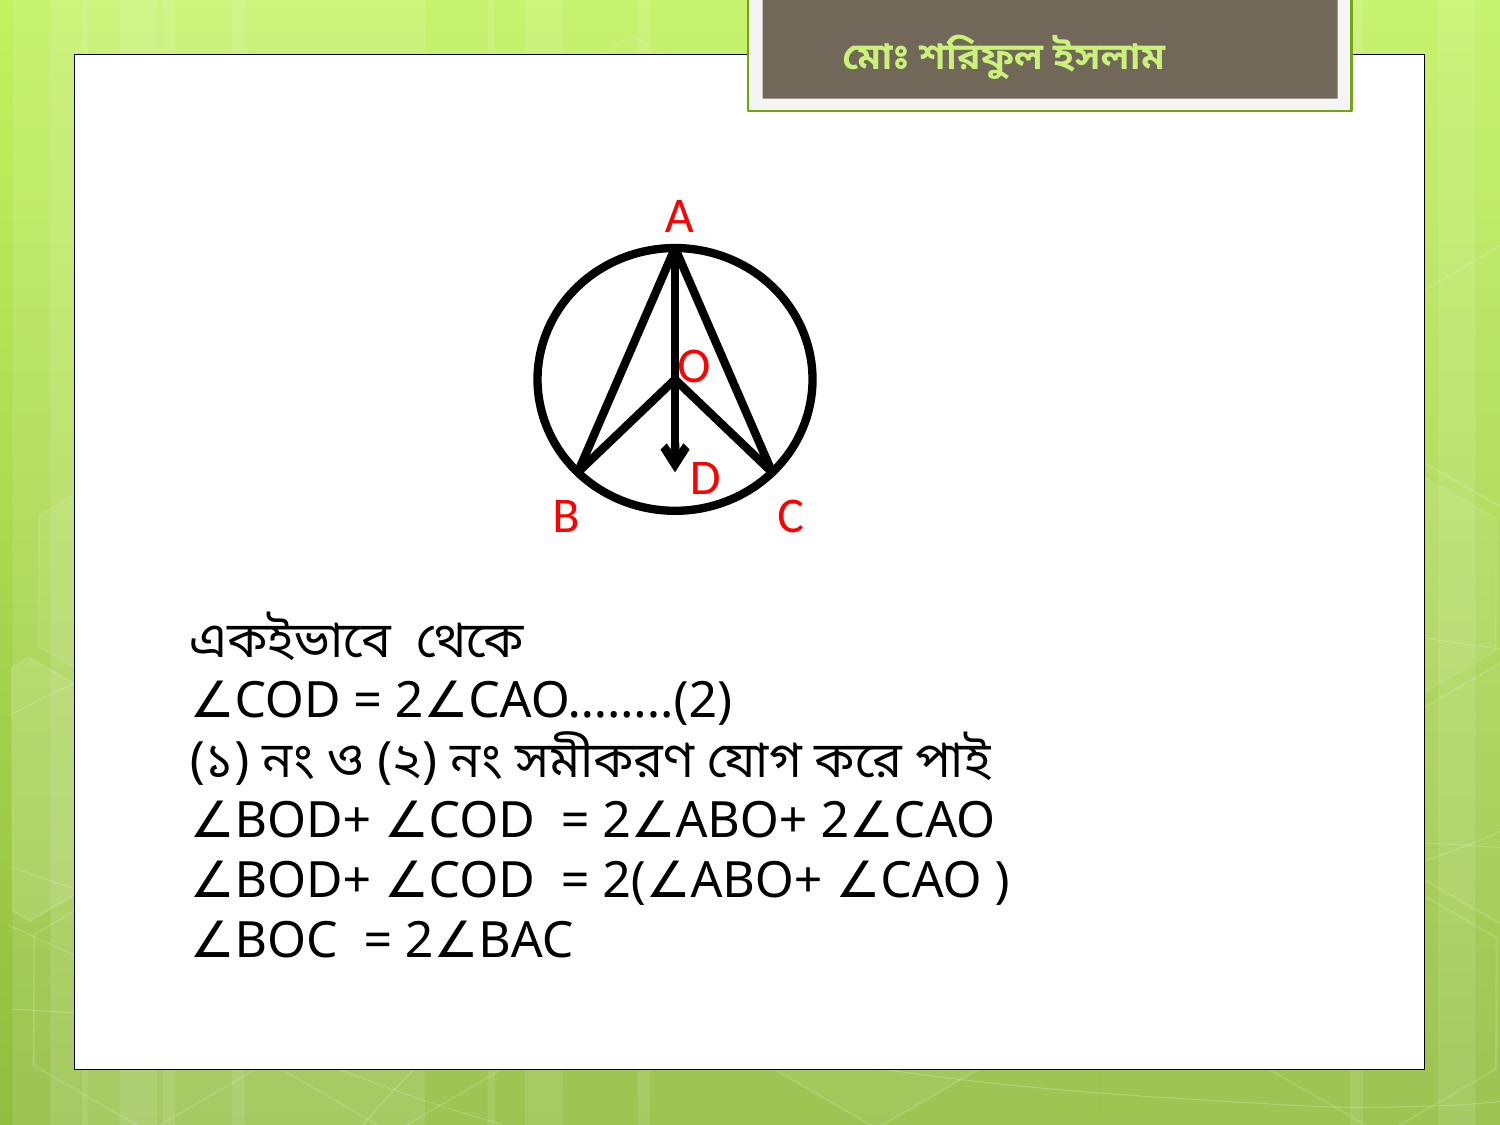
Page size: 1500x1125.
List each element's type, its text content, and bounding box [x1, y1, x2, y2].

text_box মোঃ শরিফুল ইসলাম [827, 24, 1181, 85]
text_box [537, 174, 813, 551]
